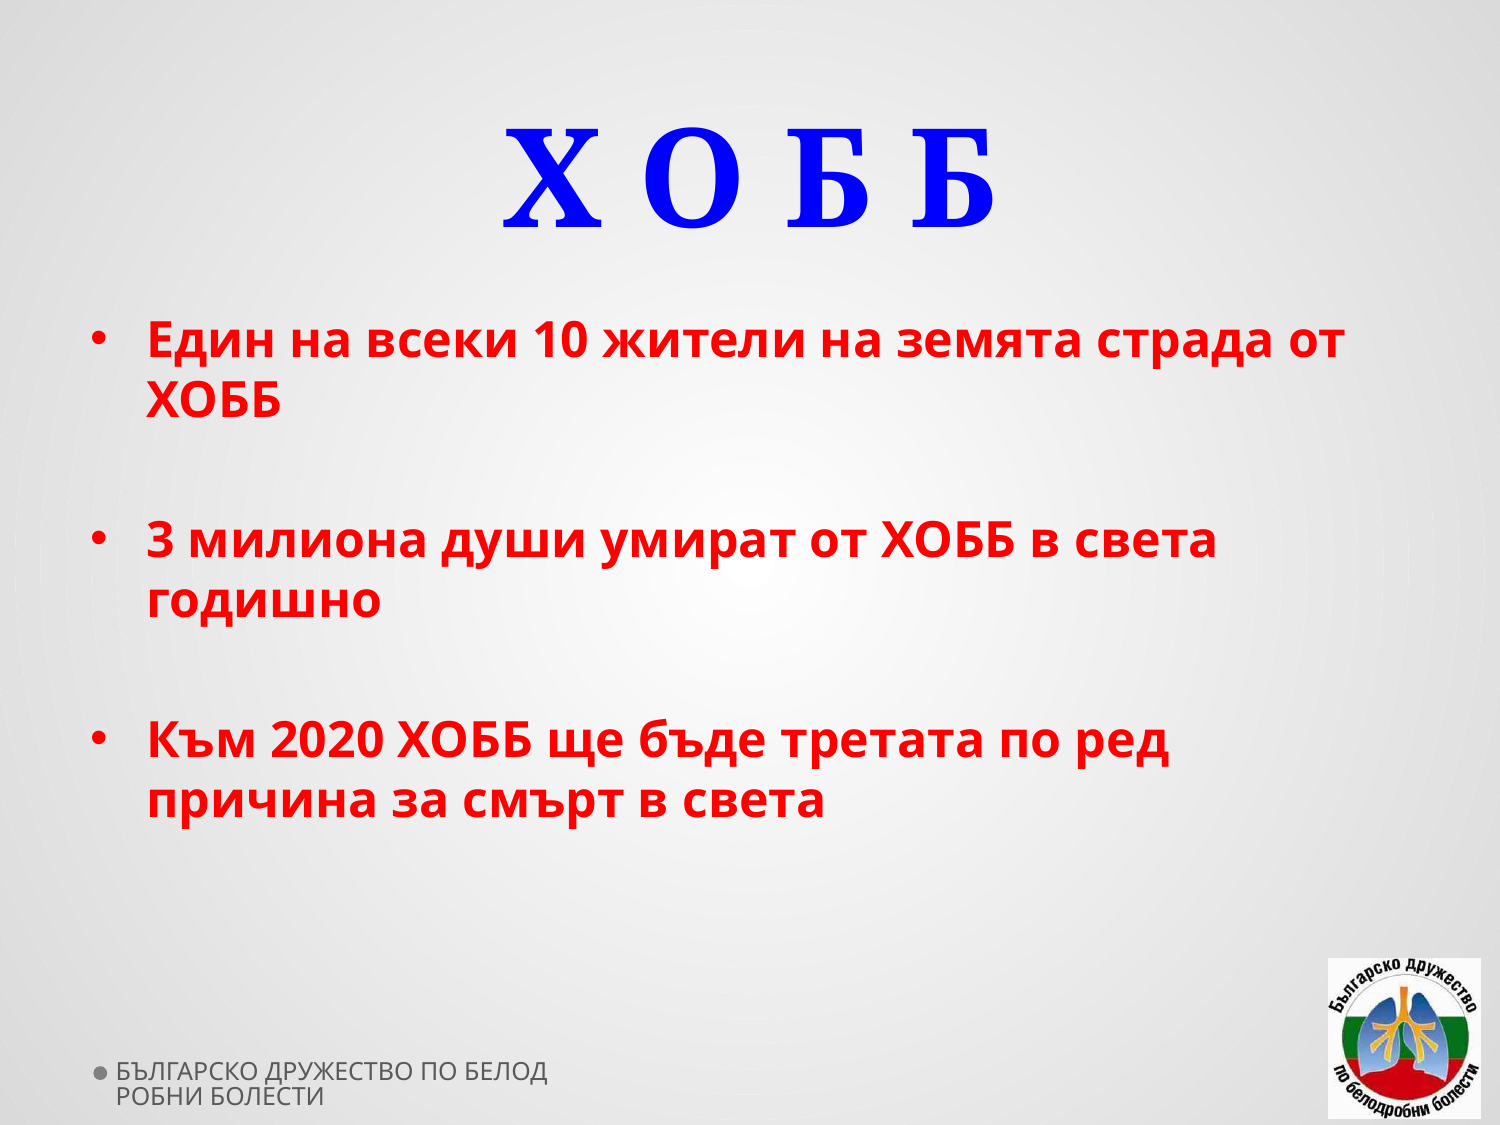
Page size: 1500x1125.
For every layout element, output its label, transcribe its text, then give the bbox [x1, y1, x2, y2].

title Х О Б Б [75, 0, 1425, 263]
list Един на всеки 10 жители на земята страда от ХОББ 3 милиона души умират от ХОББ в света годишно Към 2020 ХОББ ще бъде третата по ред причина за смърт в света [75, 299, 1425, 1005]
footer БЪЛГАРСКО ДРУЖЕСТВО ПО БЕЛОДРОБНИ БОЛЕСТИ [108, 1042, 576, 1103]
picture [1328, 958, 1481, 1120]
